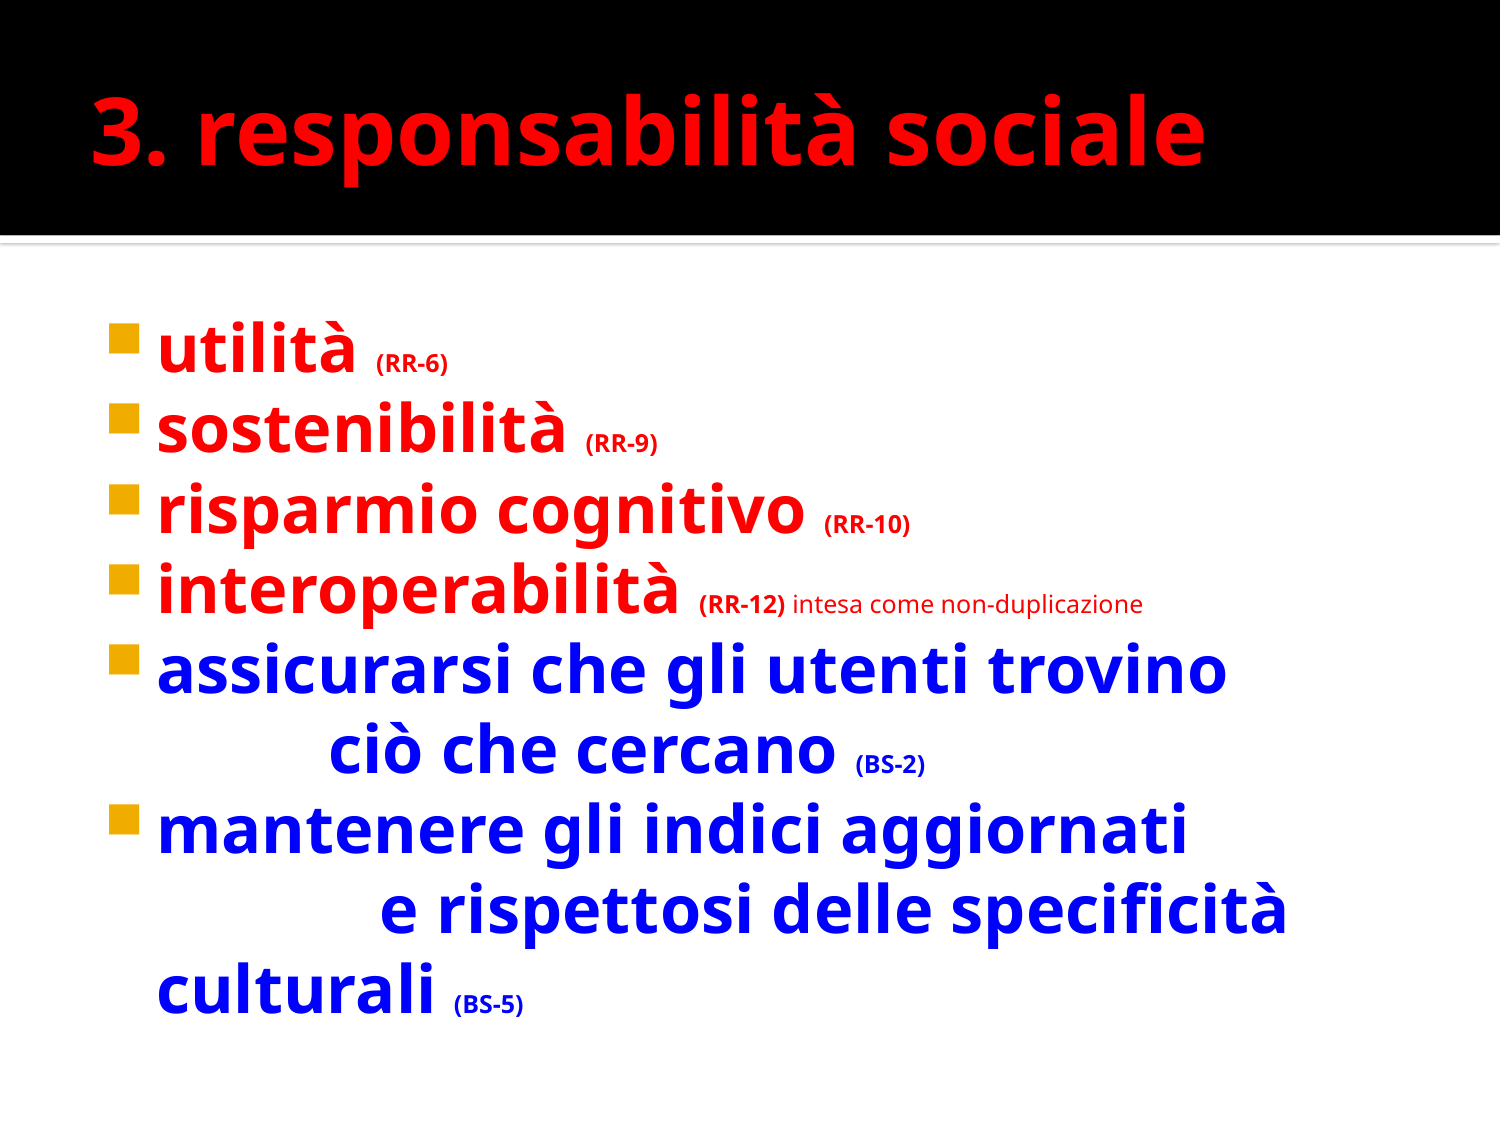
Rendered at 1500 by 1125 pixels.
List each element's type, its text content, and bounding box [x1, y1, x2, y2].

list utilità (RR-6) sostenibilità (RR-9) risparmio cognitivo (RR-10) interoperabilità (RR-12) intesa come non-duplicazione assicurarsi che gli utenti trovino ciò che cercano (BS-2) mantenere gli indici aggiornati e rispettosi delle specificità culturali (BS-5) [75, 291, 1425, 1050]
title 3. responsabilità sociale [75, 25, 1425, 231]
